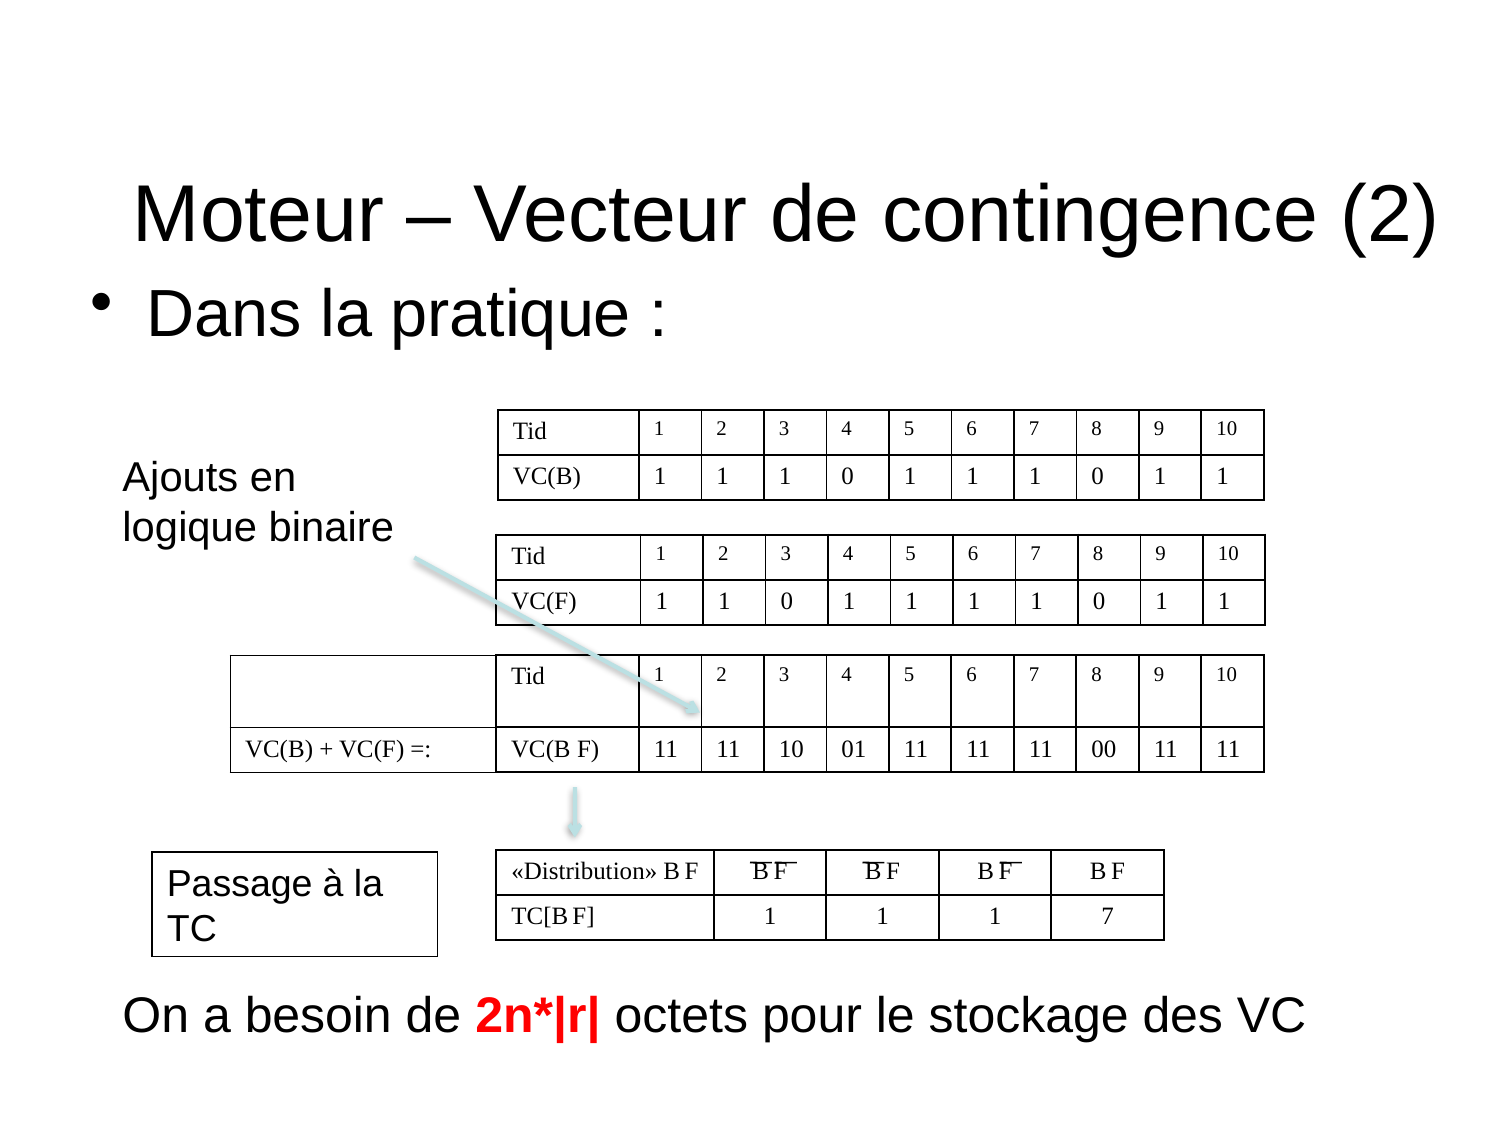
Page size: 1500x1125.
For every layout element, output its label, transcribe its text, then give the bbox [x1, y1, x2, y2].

table_header B F [715, 851, 825, 894]
table_cell 11 [640, 728, 701, 771]
table_header 4 [829, 536, 890, 579]
table_header 8 [1079, 536, 1140, 579]
table_header 3 [766, 536, 827, 579]
table_header 2 [704, 536, 765, 579]
table_cell 11 [1202, 728, 1263, 771]
table_cell 1 [715, 896, 825, 939]
table_header [231, 656, 495, 727]
text_box On a besoin de 2n*|r| octets pour le stockage des VC [107, 974, 1375, 1050]
table_cell 00 [1077, 728, 1138, 771]
table_header 6 [952, 656, 1013, 726]
table_header Tid [497, 722, 638, 726]
table_header «Distribution» B F [497, 851, 713, 894]
table_cell 1 [1204, 581, 1264, 624]
title Moteur – Vecteur de contingence (2) [74, 115, 1500, 304]
table_header 7 [1016, 536, 1077, 579]
table_header 7 [1015, 656, 1075, 726]
table_header 2 [702, 411, 763, 454]
table_header 10 [1202, 411, 1263, 454]
table_header 9 [1140, 411, 1200, 454]
table_header 1 [641, 536, 702, 558]
table_cell 11 [702, 728, 763, 771]
table_cell 1 [952, 456, 1013, 499]
table_header 4 [827, 411, 888, 454]
table_cell 0 [766, 581, 827, 624]
table_header Tid [497, 536, 640, 555]
table_cell 11 [1015, 728, 1075, 771]
table_header 2 [702, 656, 763, 726]
table_cell 1 [765, 456, 826, 499]
table_header Tid [499, 411, 638, 454]
table_header 7 [1015, 411, 1076, 454]
table_cell 1 [1140, 456, 1200, 499]
table_header 4 [827, 656, 888, 726]
table_header 10 [1202, 656, 1263, 726]
table_cell 1 [829, 581, 890, 624]
table_cell 1 [890, 456, 951, 499]
table_header 6 [954, 536, 1015, 579]
table_cell 0 [1077, 456, 1138, 499]
table_cell 1 [640, 456, 701, 499]
list Dans la pratique : [74, 262, 1426, 1006]
table_cell 1 [954, 581, 1015, 624]
table_cell 0 [1079, 581, 1140, 624]
text_box Ajouts en logique binaire [107, 442, 415, 558]
table_cell 1 [1015, 456, 1076, 499]
table_cell 1 [940, 896, 1050, 939]
table_header 3 [765, 411, 826, 454]
table_header 8 [1077, 656, 1138, 726]
table_cell 0 [827, 456, 888, 499]
table_header B F [940, 851, 1050, 894]
table_cell 7 [1052, 896, 1163, 939]
table_header 8 [1077, 411, 1138, 454]
table_cell 01 [827, 728, 888, 771]
table_cell TC[B F] [497, 896, 713, 939]
table_cell VC(B) + VC(F) =: [231, 728, 495, 772]
text_box Passage à la TC [152, 851, 438, 957]
table_header 10 [1204, 536, 1264, 579]
table_header 5 [890, 411, 951, 454]
table_cell 10 [765, 728, 826, 771]
table_cell 1 [1202, 456, 1263, 499]
table_header 5 [890, 656, 950, 726]
table_header 9 [1140, 656, 1200, 726]
table_header 3 [765, 656, 826, 726]
table_header B F [827, 851, 938, 894]
table_cell 11 [890, 728, 950, 771]
table_cell VC(B F) [497, 728, 638, 771]
table_header 1 [640, 720, 701, 726]
table_header 9 [1141, 536, 1202, 579]
table_cell 1 [891, 581, 952, 624]
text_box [414, 557, 701, 713]
table_cell 1 [1016, 581, 1077, 624]
table_header 6 [952, 411, 1013, 454]
table_header B F [1052, 851, 1163, 894]
table_header 1 [640, 411, 701, 454]
table_cell 1 [702, 456, 763, 499]
table_cell 1 [827, 896, 938, 939]
table_cell 11 [1140, 728, 1200, 771]
table_cell 1 [704, 581, 765, 624]
table_cell VC(B) [499, 456, 638, 499]
table_header 5 [891, 536, 952, 579]
table_cell 11 [952, 728, 1013, 771]
table_cell 1 [1141, 581, 1202, 624]
